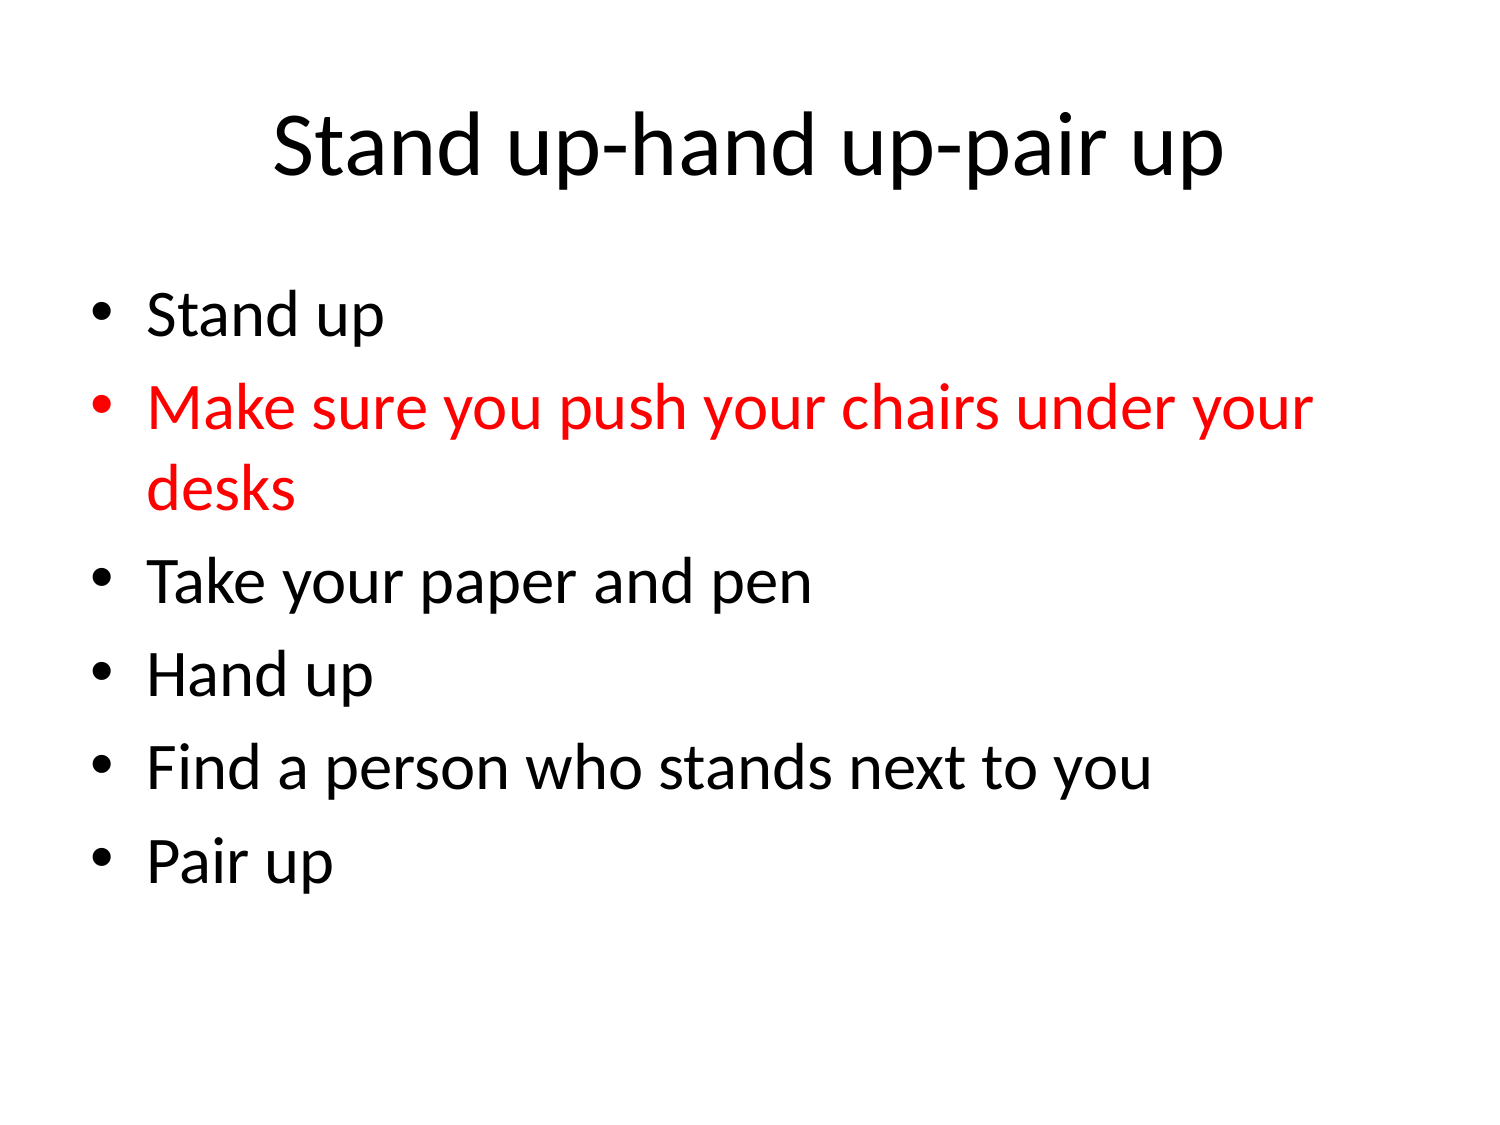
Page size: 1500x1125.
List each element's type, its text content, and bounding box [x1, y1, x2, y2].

title Stand up-hand up-pair up [75, 45, 1425, 233]
list Stand up Make sure you push your chairs under your desks Take your paper and pen Hand up Find a person who stands next to you Pair up [75, 262, 1425, 929]
